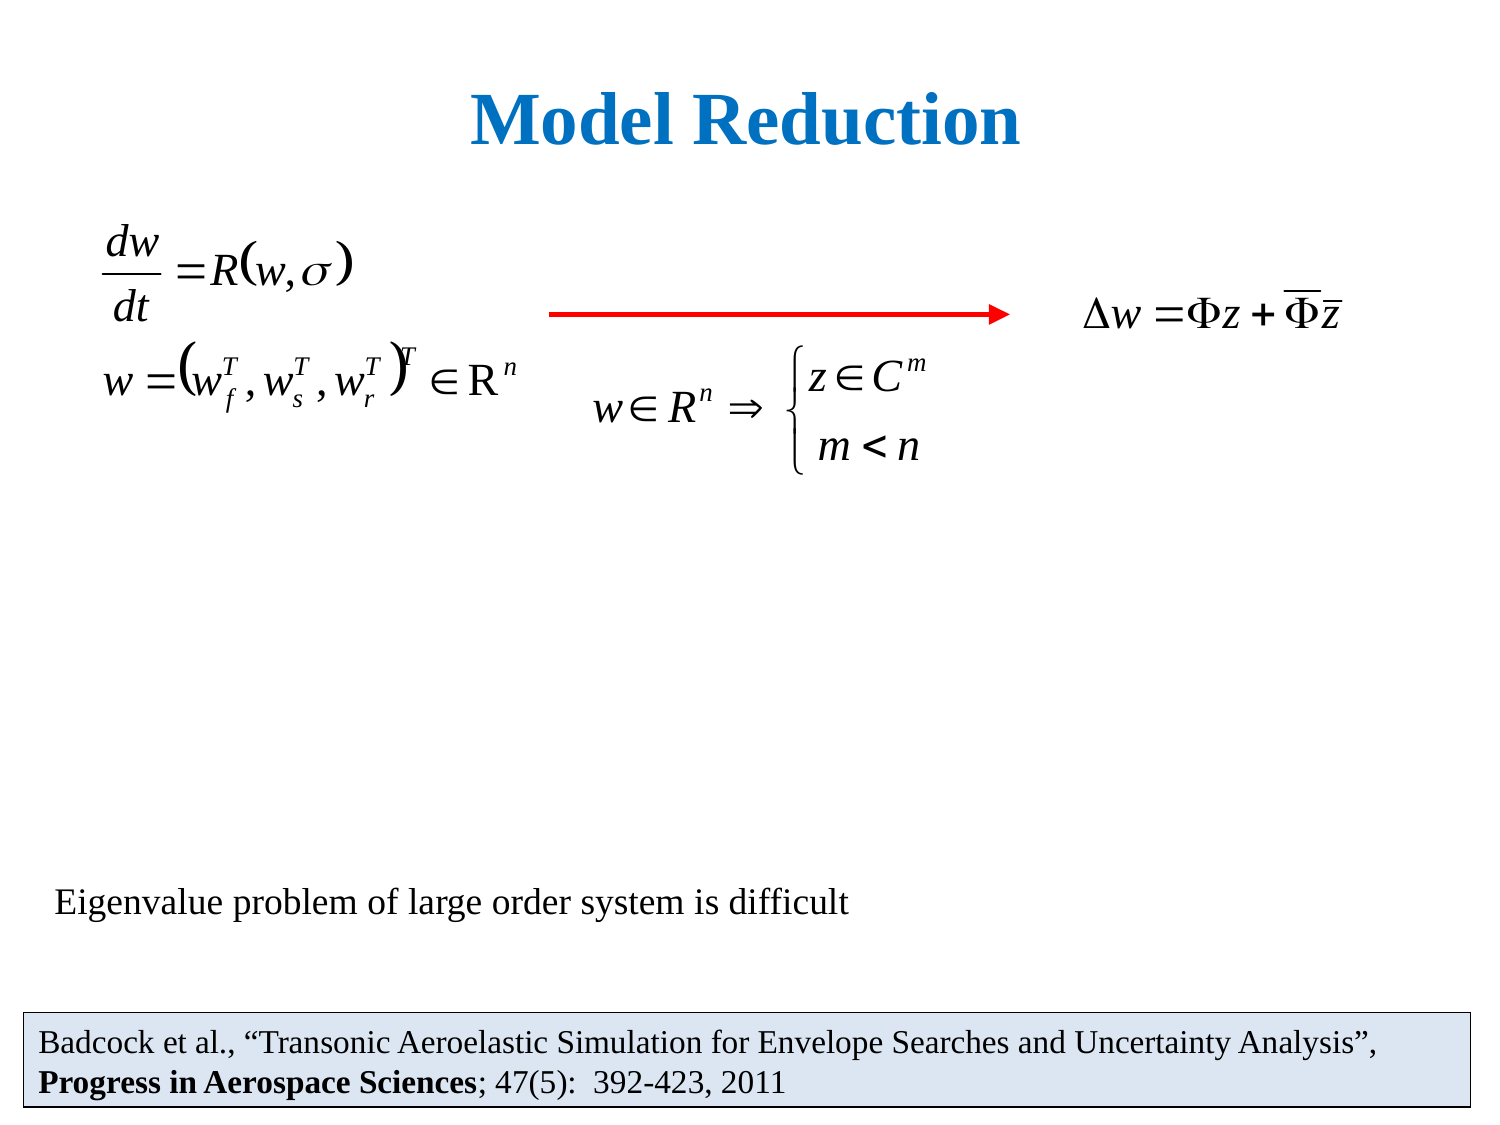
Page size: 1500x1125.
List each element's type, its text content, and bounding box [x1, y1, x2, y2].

text_box Model Reduction Eigenvalue problem of large order system is difficult [39, 1, 1453, 930]
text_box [584, 337, 939, 485]
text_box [1075, 278, 1353, 341]
text_box Badcock et al., “Transonic Aeroelastic Simulation for Envelope Searches and Uncertainty Analysis”, Progress in Aerospace Sciences; 47(5): 392-423, 2011 [23, 1012, 1471, 1107]
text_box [94, 212, 526, 421]
